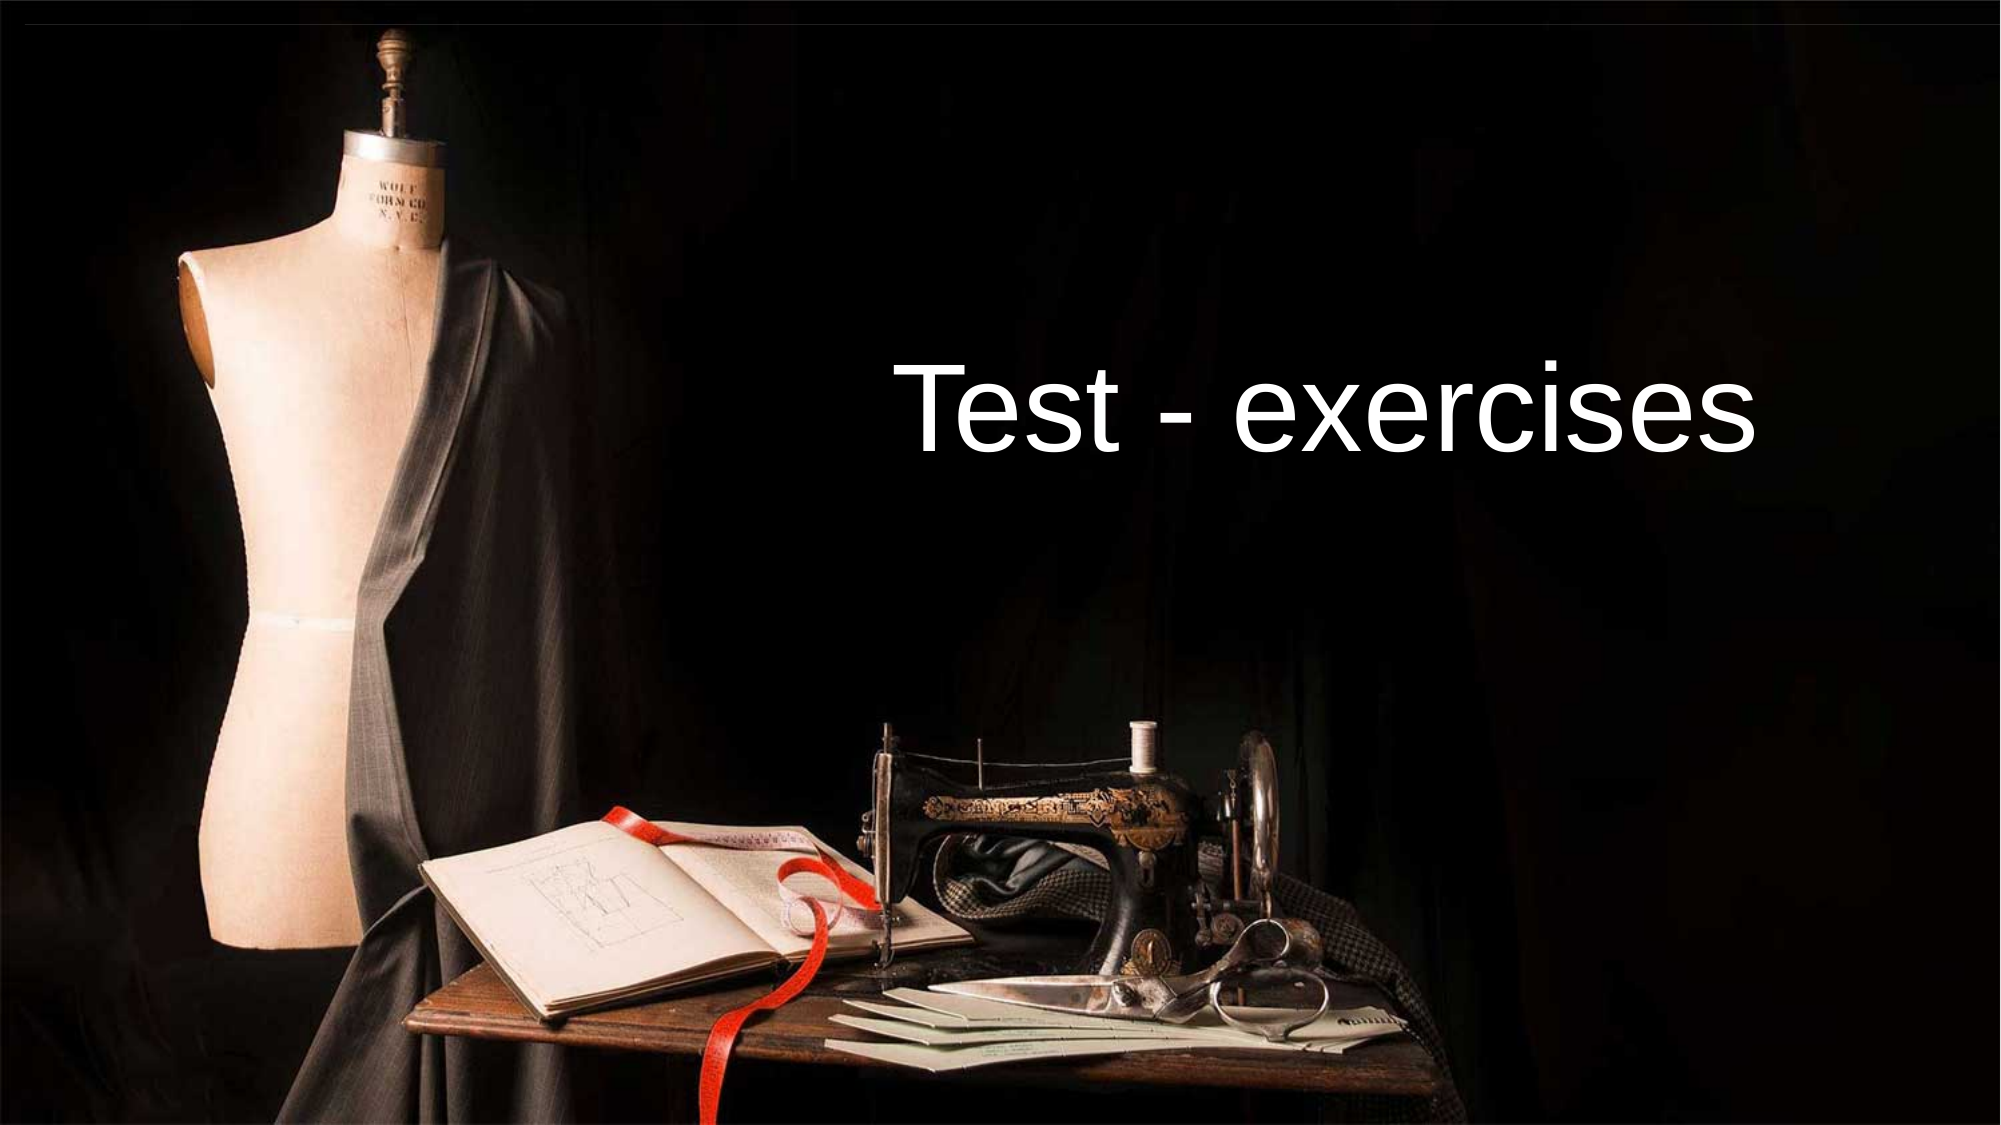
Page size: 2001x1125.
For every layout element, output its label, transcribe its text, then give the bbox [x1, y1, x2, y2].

text_box Test - exercises [876, 319, 1828, 485]
picture [0, 0, 2001, 1125]
